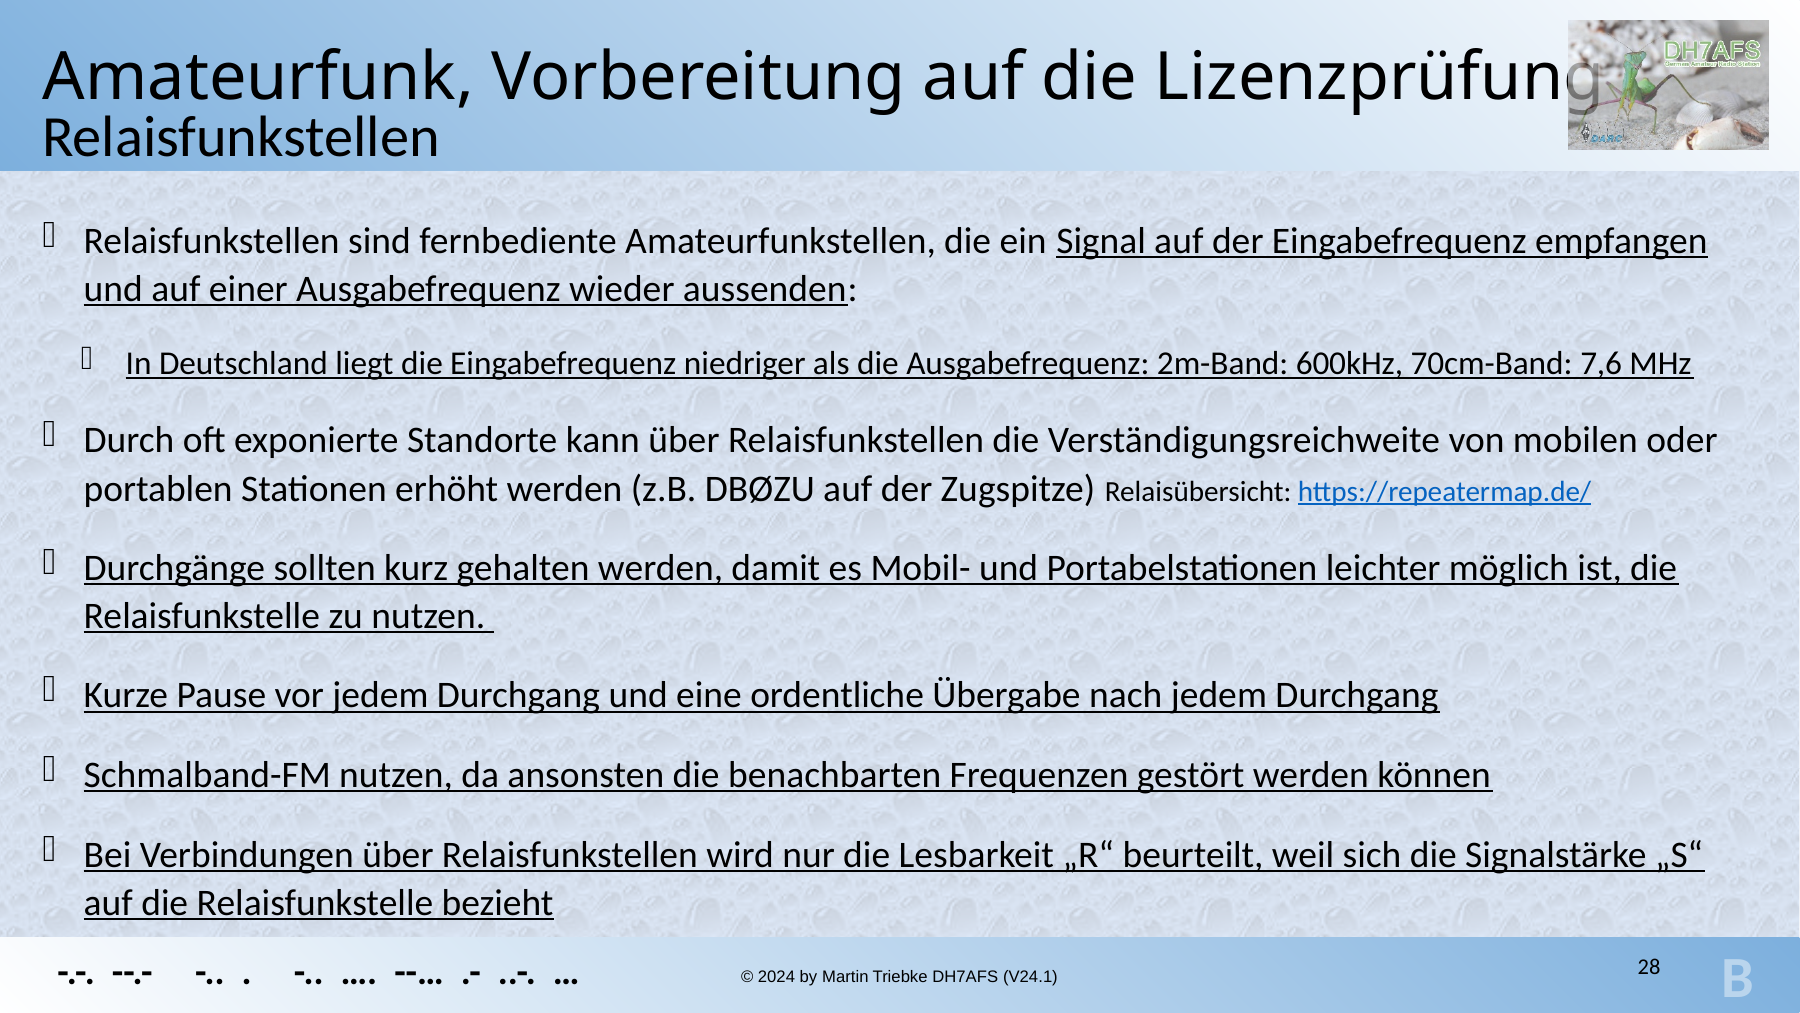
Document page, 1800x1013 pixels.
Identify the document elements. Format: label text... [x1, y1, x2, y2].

text_box Relaisfunkstellen [42, 107, 1757, 170]
text_box Amateurfunk, Vorbereitung auf die Lizenzprüfung [42, 42, 1567, 107]
slide_number 28 [1270, 938, 1675, 993]
text_box [0, 172, 1800, 936]
text_box Relaisfunkstellen sind fernbediente Amateurfunkstellen, die ein Signal auf der Eingabefrequenz empfangen und auf einer Ausgabefrequenz wieder aussenden: In Deutschland liegt die Eingabefrequenz niedriger als die Ausgabefrequenz: 2m-Band: 600kHz, 70cm-Band: 7,6 MHz Durch oft exponierte Standorte kann über Relaisfunkstellen die Verständigungsreichweite von mobilen oder portablen Stationen erhöht werden (z.B. DBØZU auf der Zugspitze) Relaisübersicht: https://repeatermap.de/ Durchgänge sollten kurz gehalten werden, damit es Mobil- und Portabelstationen leichter möglich ist, die Relaisfunkstelle zu nutzen. Kurze Pause vor jedem Durchgang und eine ordentliche Übergabe nach jedem Durchgang Schmalband-FM nutzen, da ansonsten die benachbarten Frequenzen gestört werden können Bei Verbindungen über Relaisfunkstellen wird nur die Lesbarkeit „R“ beurteilt, weil sich die Signalstärke „S“ auf die Relaisfunkstelle bezieht [42, 212, 1757, 897]
text_box -.-. --.- -.. . -.. …. --… .- ..-. … [42, 940, 716, 1000]
text_box B [1675, 936, 1800, 1013]
text_box [0, 0, 1800, 172]
footer © 2024 by Martin Triebke DH7AFS (V24.1) [596, 948, 1204, 1003]
picture [1567, 20, 1769, 150]
text_box [0, 936, 1675, 1013]
